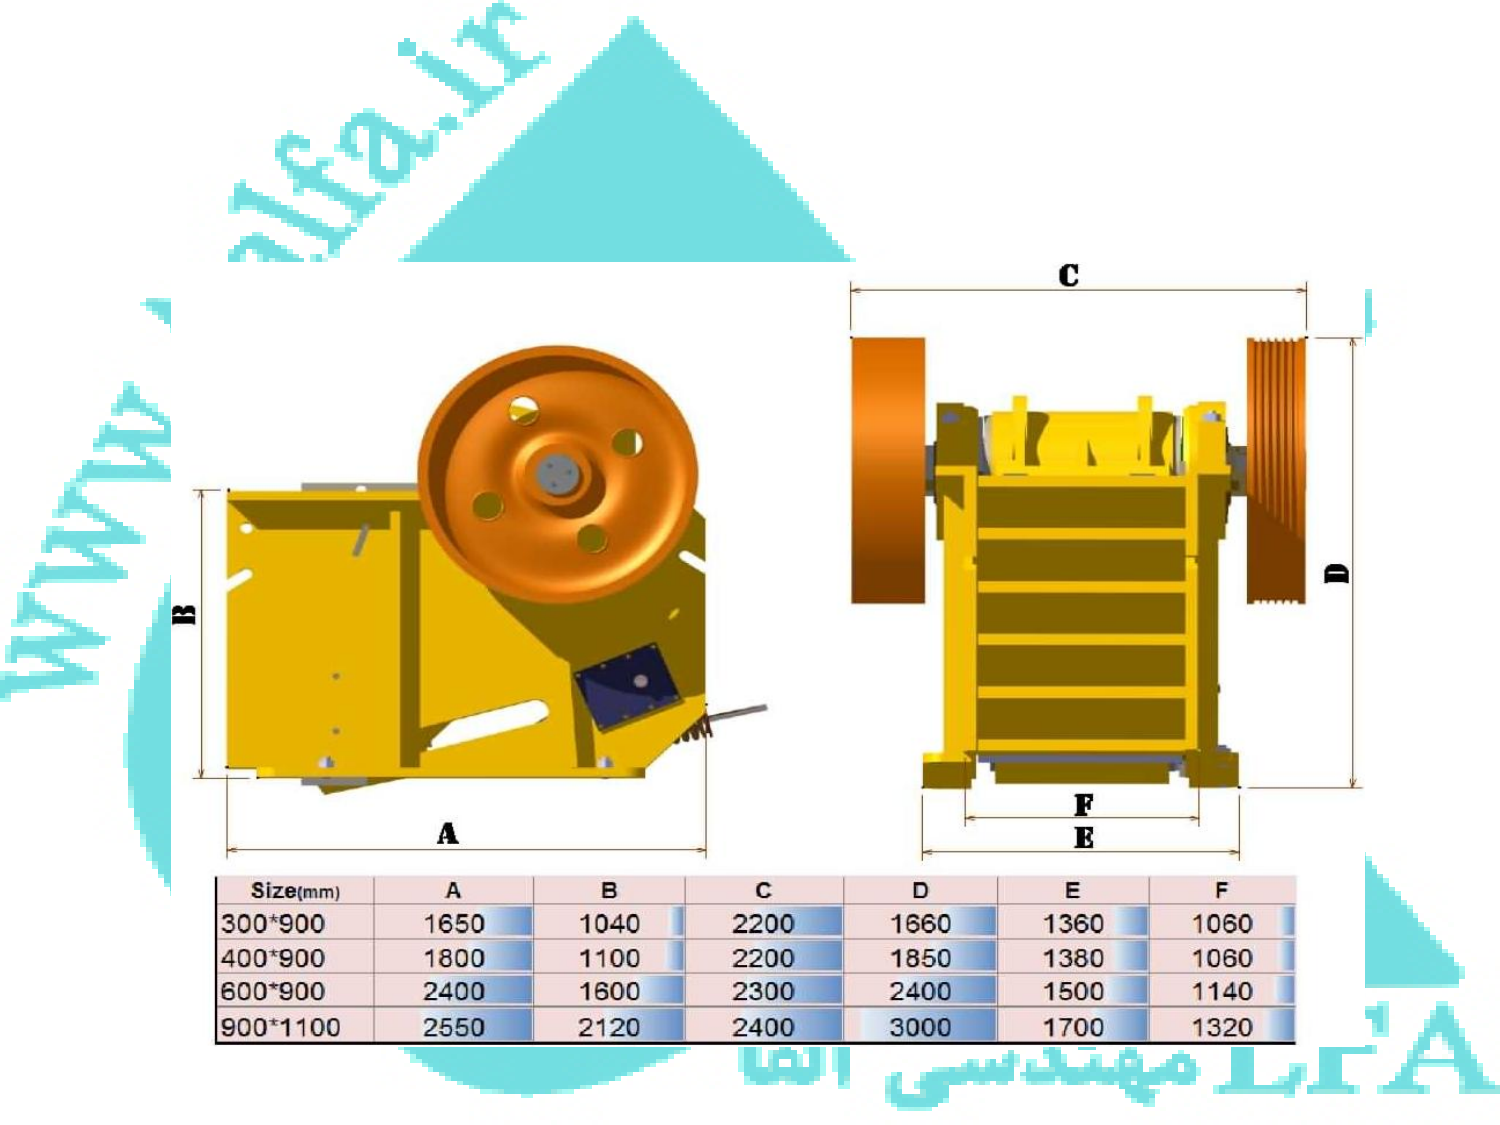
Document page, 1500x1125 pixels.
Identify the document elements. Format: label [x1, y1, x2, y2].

picture [0, 0, 1500, 1125]
list [170, 262, 1365, 1048]
